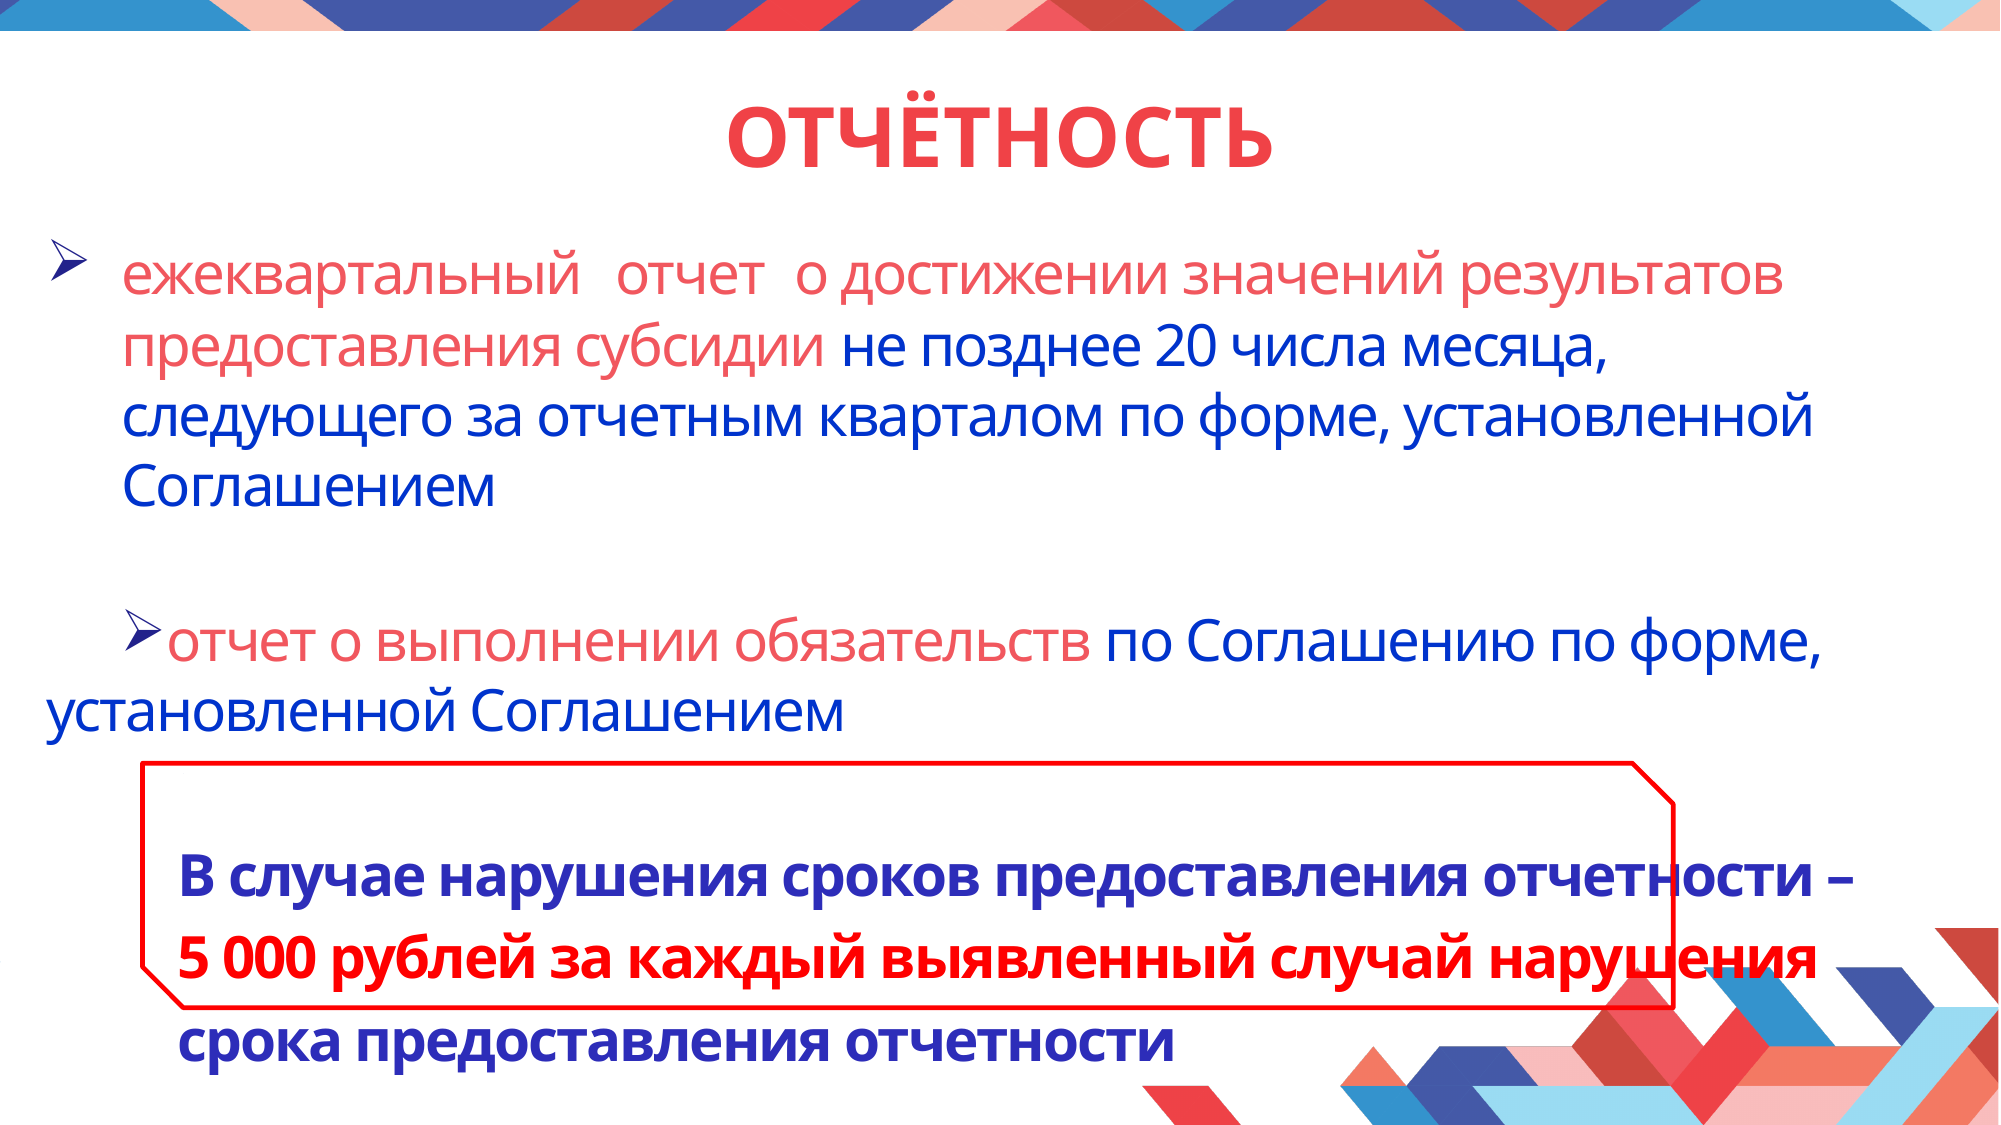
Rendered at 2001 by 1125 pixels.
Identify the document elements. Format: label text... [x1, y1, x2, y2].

text_box [142, 763, 1674, 1008]
picture [549, 928, 1999, 1125]
picture [0, 0, 2000, 30]
title отчётность [0, 30, 2000, 247]
text_box [1535, 1048, 1986, 1109]
text_box ежеквартальный отчет о достижении значений результатов предоставления субсидии не позднее 20 числа месяца, следующего за отчетным кварталом по форме, установленной Соглашением отчет о выполнении обязательств по Соглашению по форме, установленной Соглашением В случае нарушения сроков предоставления отчетности – 5 000 рублей за каждый выявленный случай нарушения срока предоставления отчетности [31, 220, 1937, 1080]
